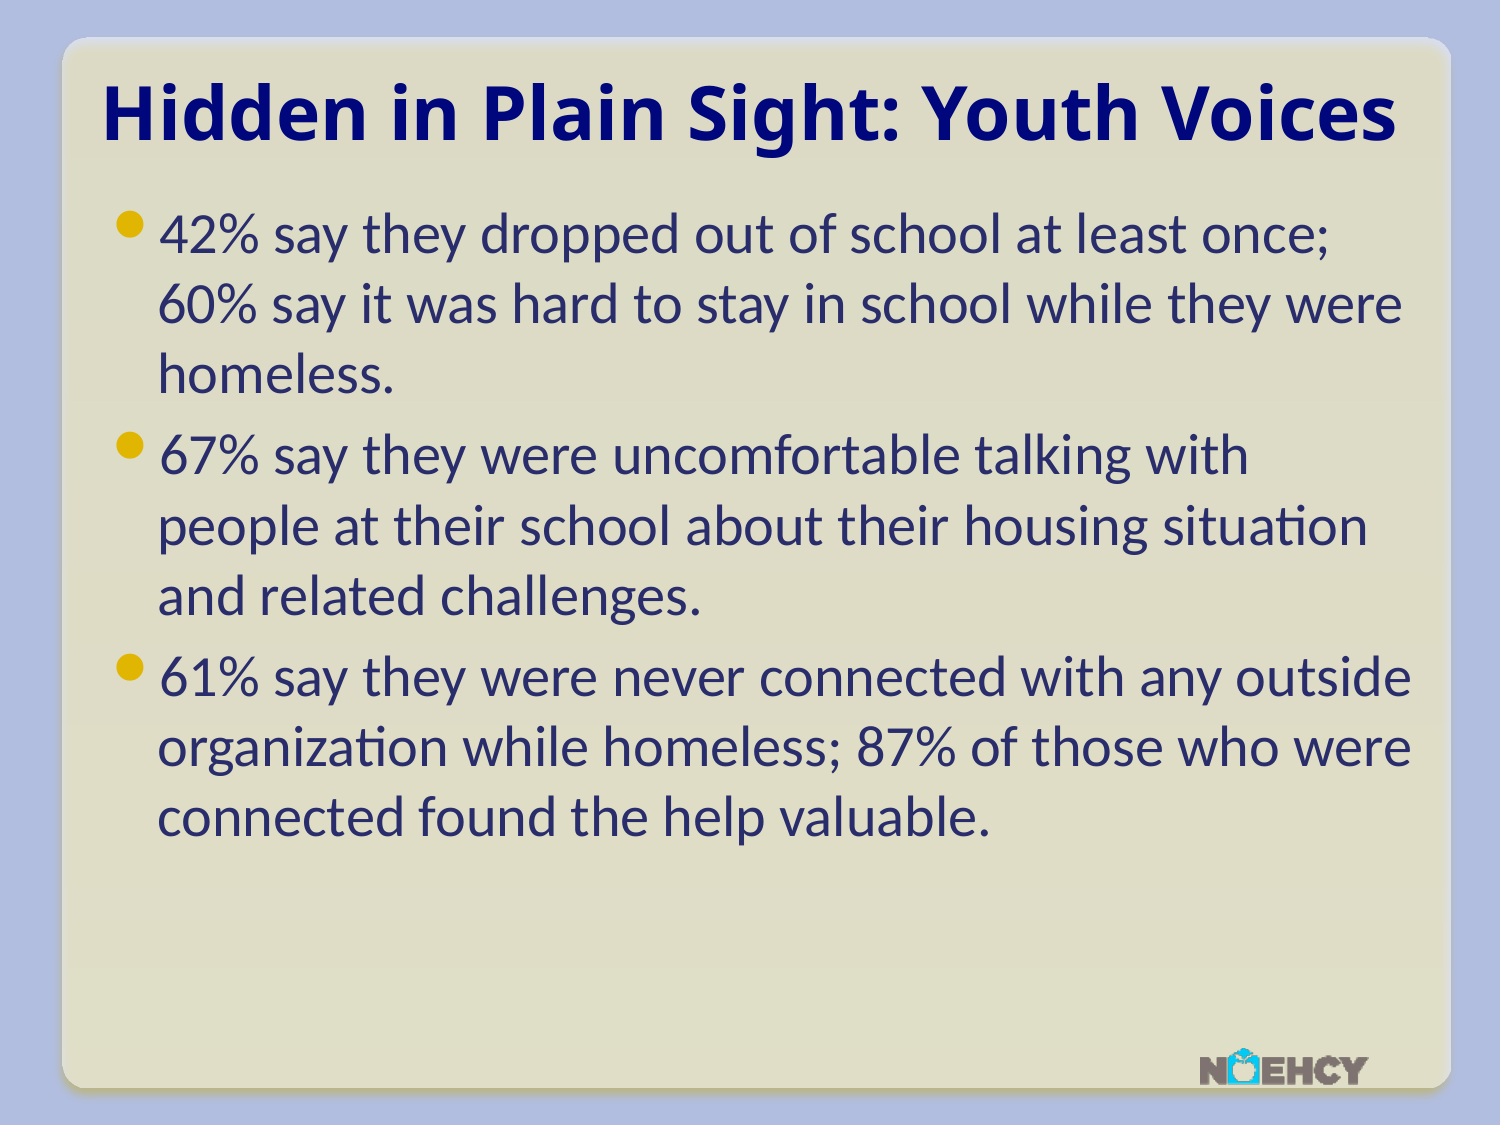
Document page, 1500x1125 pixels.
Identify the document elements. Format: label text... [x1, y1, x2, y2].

picture [1200, 1048, 1369, 1088]
title Hidden in Plain Sight: Youth Voices [75, 24, 1425, 163]
list 42% say they dropped out of school at least once; 60% say it was hard to stay in school while they were homeless. 67% say they were uncomfortable talking with people at their school about their housing situation and related challenges. 61% say they were never connected with any outside organization while homeless; 87% of those who were connected found the help valuable. [75, 187, 1425, 930]
